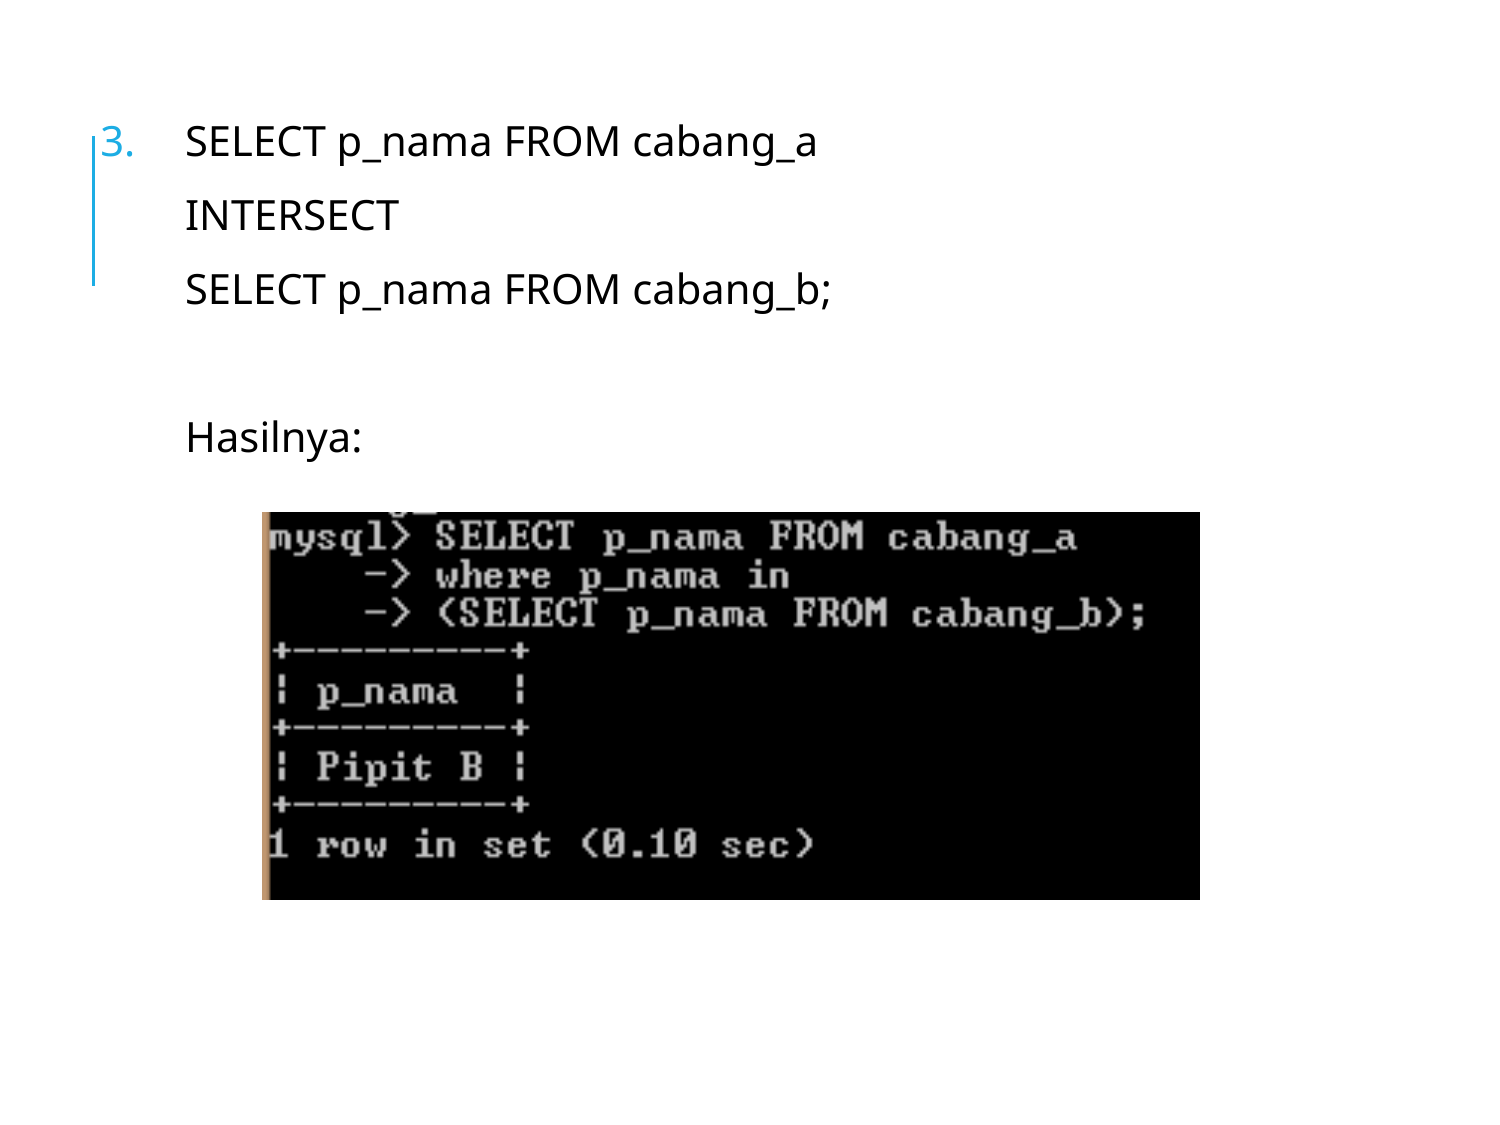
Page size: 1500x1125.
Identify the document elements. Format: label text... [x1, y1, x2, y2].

list SELECT p_nama FROM cabang_a INTERSECT SELECT p_nama FROM cabang_b; Hasilnya: [75, 112, 1425, 986]
picture [262, 512, 1201, 901]
